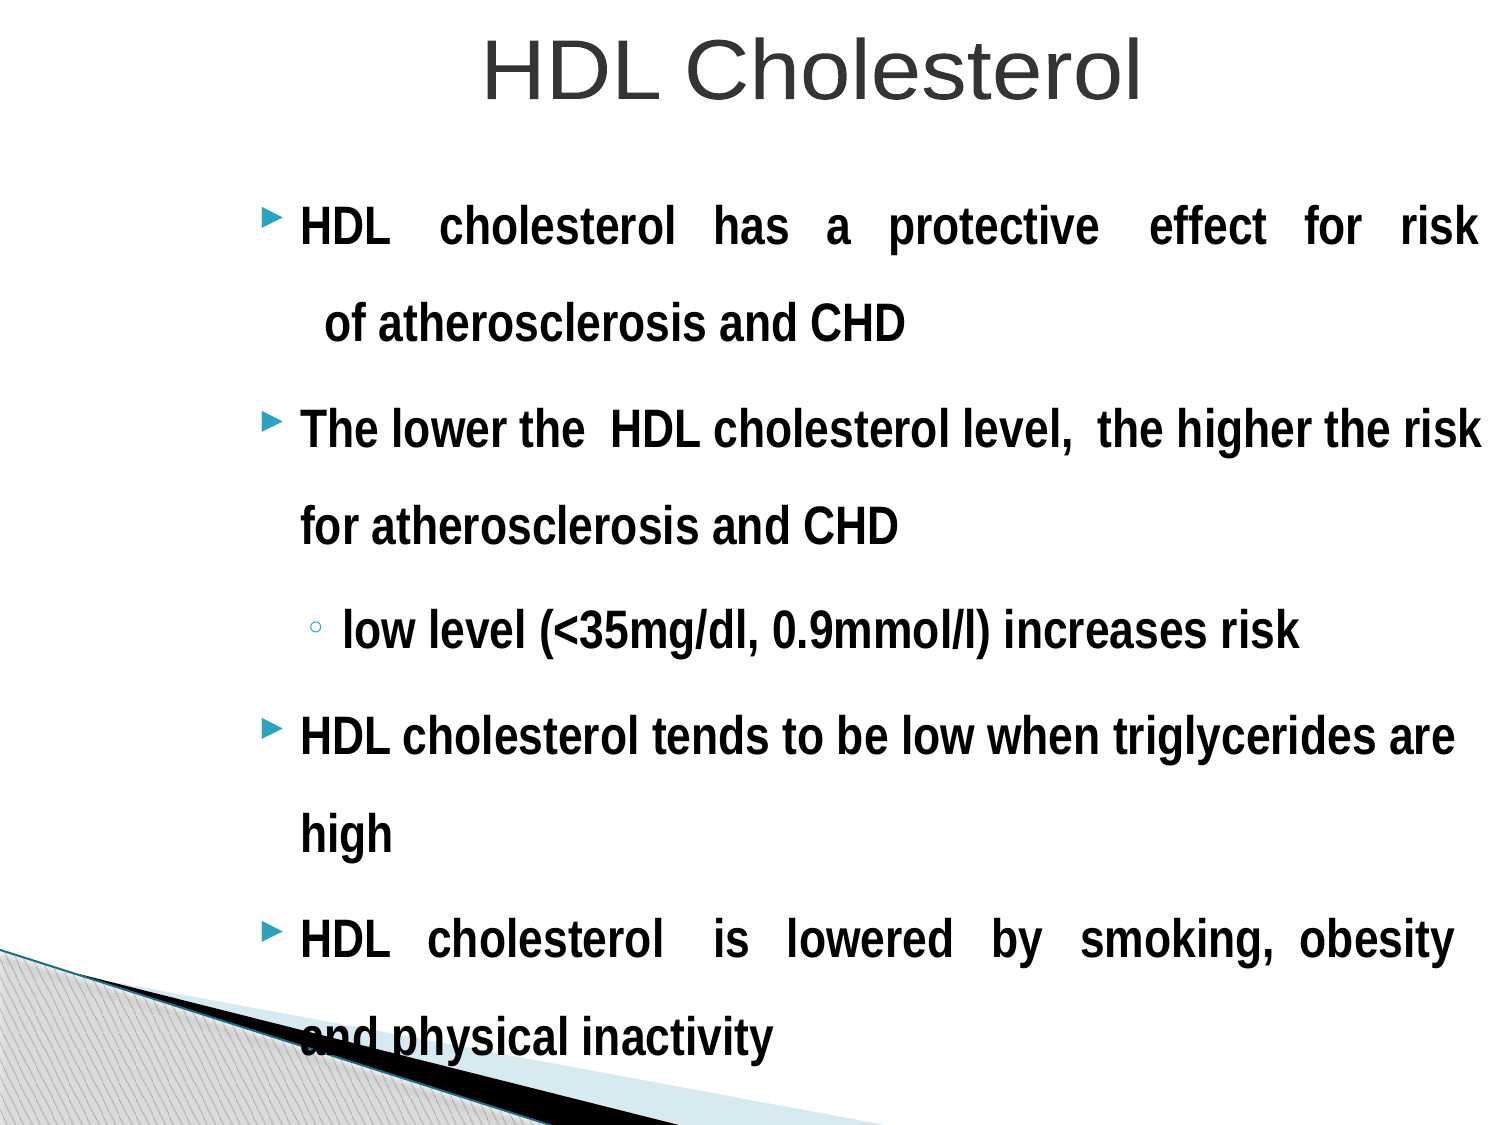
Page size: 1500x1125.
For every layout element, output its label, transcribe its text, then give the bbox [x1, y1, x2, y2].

list HDL cholesterol has a protective effect for risk of atherosclerosis and CHD The lower the HDL cholesterol level, the higher the risk for atherosclerosis and CHD low level (<35mg/dl, 0.9mmol/l) increases risk HDL cholesterol tends to be low when triglycerides are high HDL cholesterol is lowered by smoking, obesity and physical inactivity [225, 149, 1500, 1125]
text_box [0, 953, 225, 1026]
